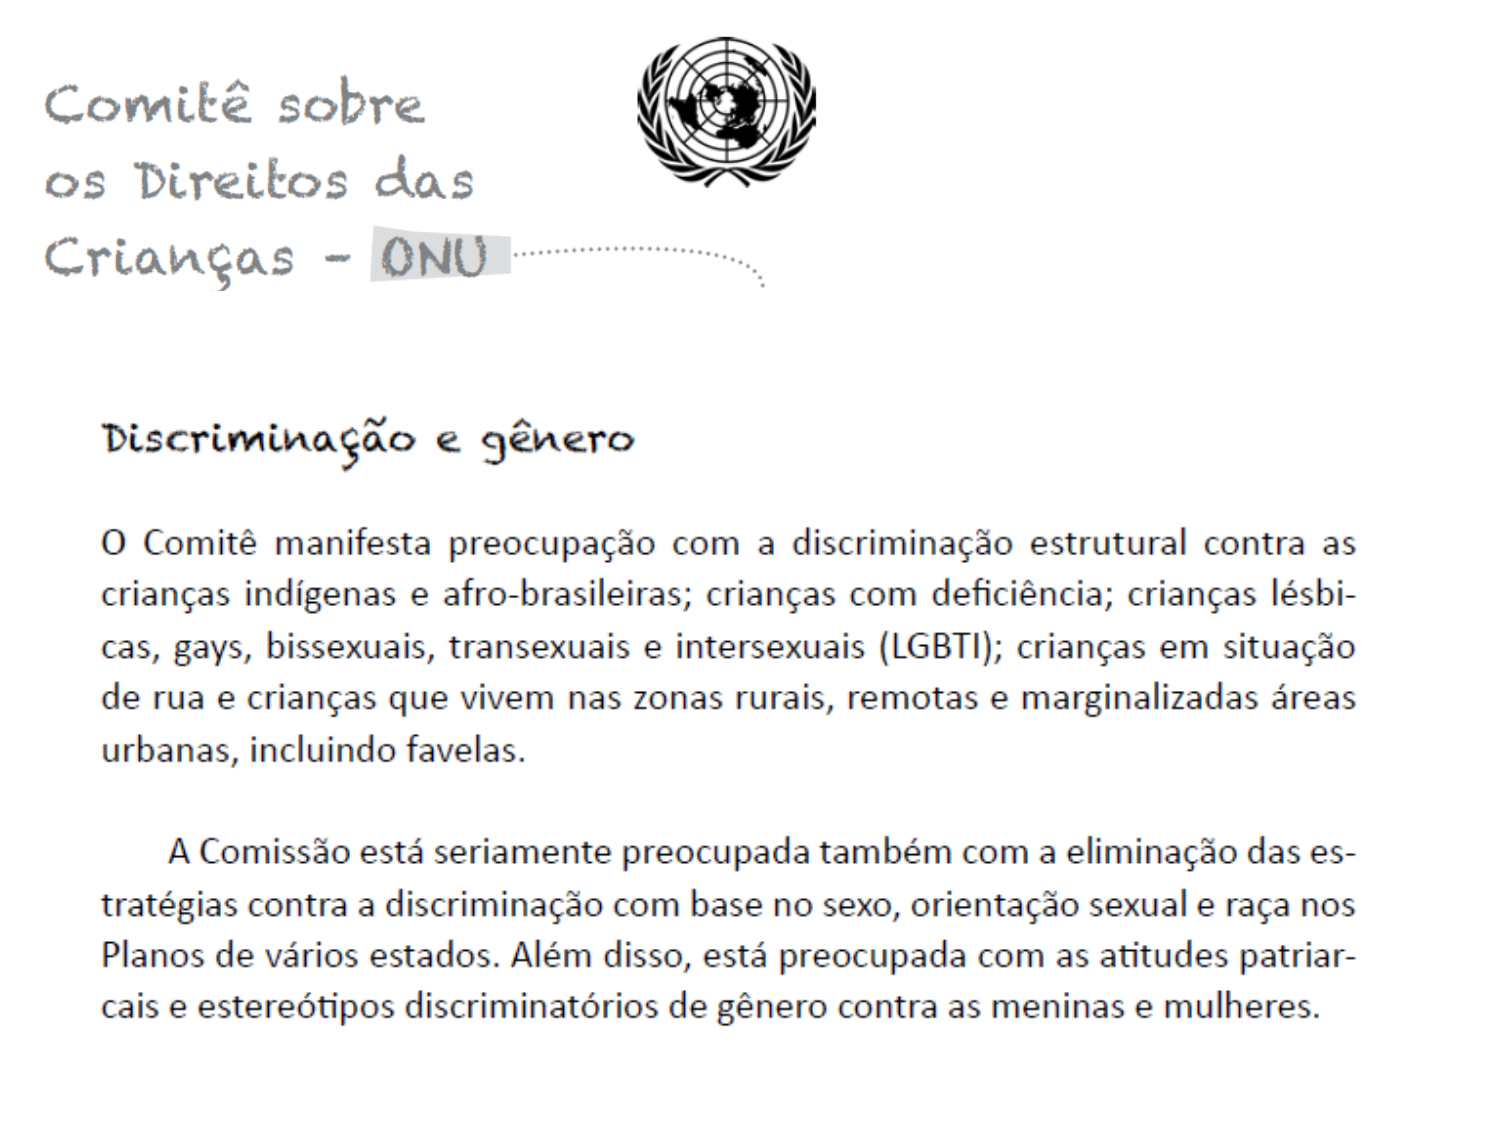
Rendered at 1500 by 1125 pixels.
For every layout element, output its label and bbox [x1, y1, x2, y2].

picture [29, 1, 835, 291]
picture [23, 396, 1500, 1048]
